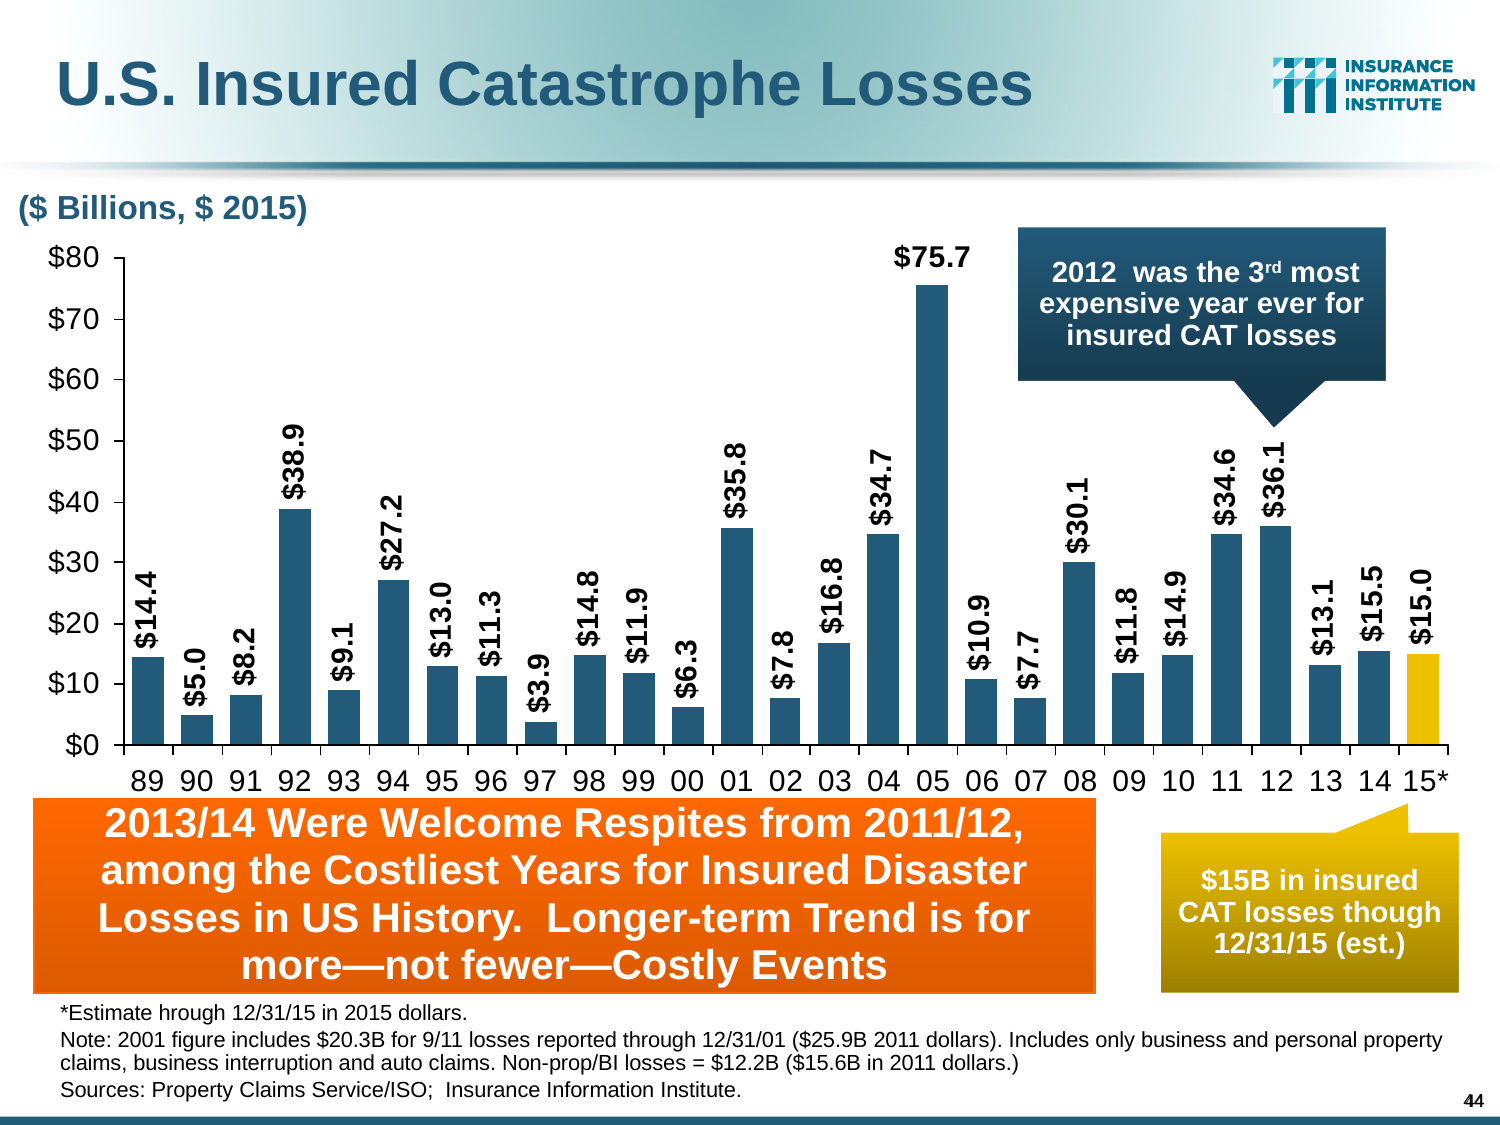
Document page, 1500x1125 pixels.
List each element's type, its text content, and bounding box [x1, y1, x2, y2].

title U.S. Insured Catastrophe Losses [48, 14, 1264, 157]
text_box 2013/14 Were Welcome Respites from 2011/12, among the Costliest Years for Insured Disaster Losses in US History. Longer-term Trend is for more—not fewer—Costly Events [33, 821, 1095, 993]
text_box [35, 224, 1457, 815]
slide_number 44 [1410, 1091, 1485, 1112]
text_box $15B in insured CAT losses though 12/31/15 (est.) [1158, 823, 1462, 996]
text_box ($ Billions, $ 2015) [18, 190, 1419, 227]
text_box *Estimate hrough 12/31/15 in 2015 dollars. Note: 2001 figure includes $20.3B for 9/11 losses reported through 12/31/01 ($25.9B 2011 dollars). Includes only business and personal property claims, business interruption and auto claims. Non-prop/BI losses = $12.2B ($15.6B in 2011 dollars.) Sources: Property Claims Service/ISO; Insurance Information Institute. [0, 943, 1500, 1125]
picture [0, 0, 1500, 189]
